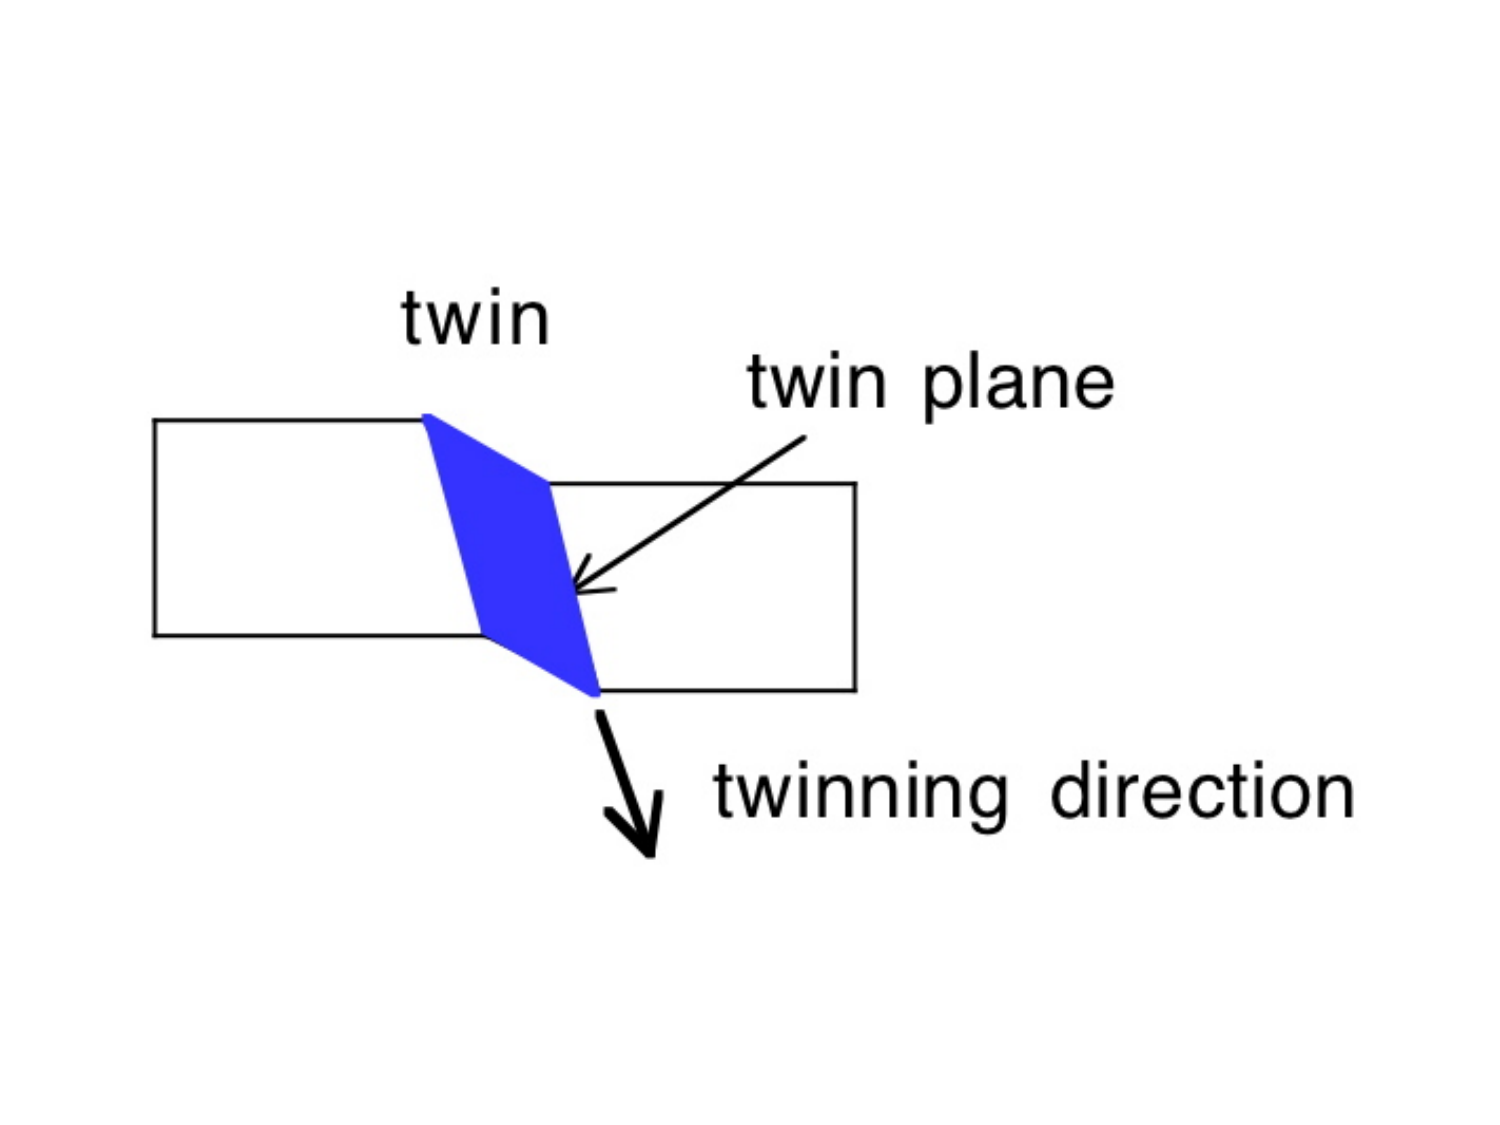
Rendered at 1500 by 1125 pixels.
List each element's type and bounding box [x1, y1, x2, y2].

picture [112, 258, 1413, 879]
